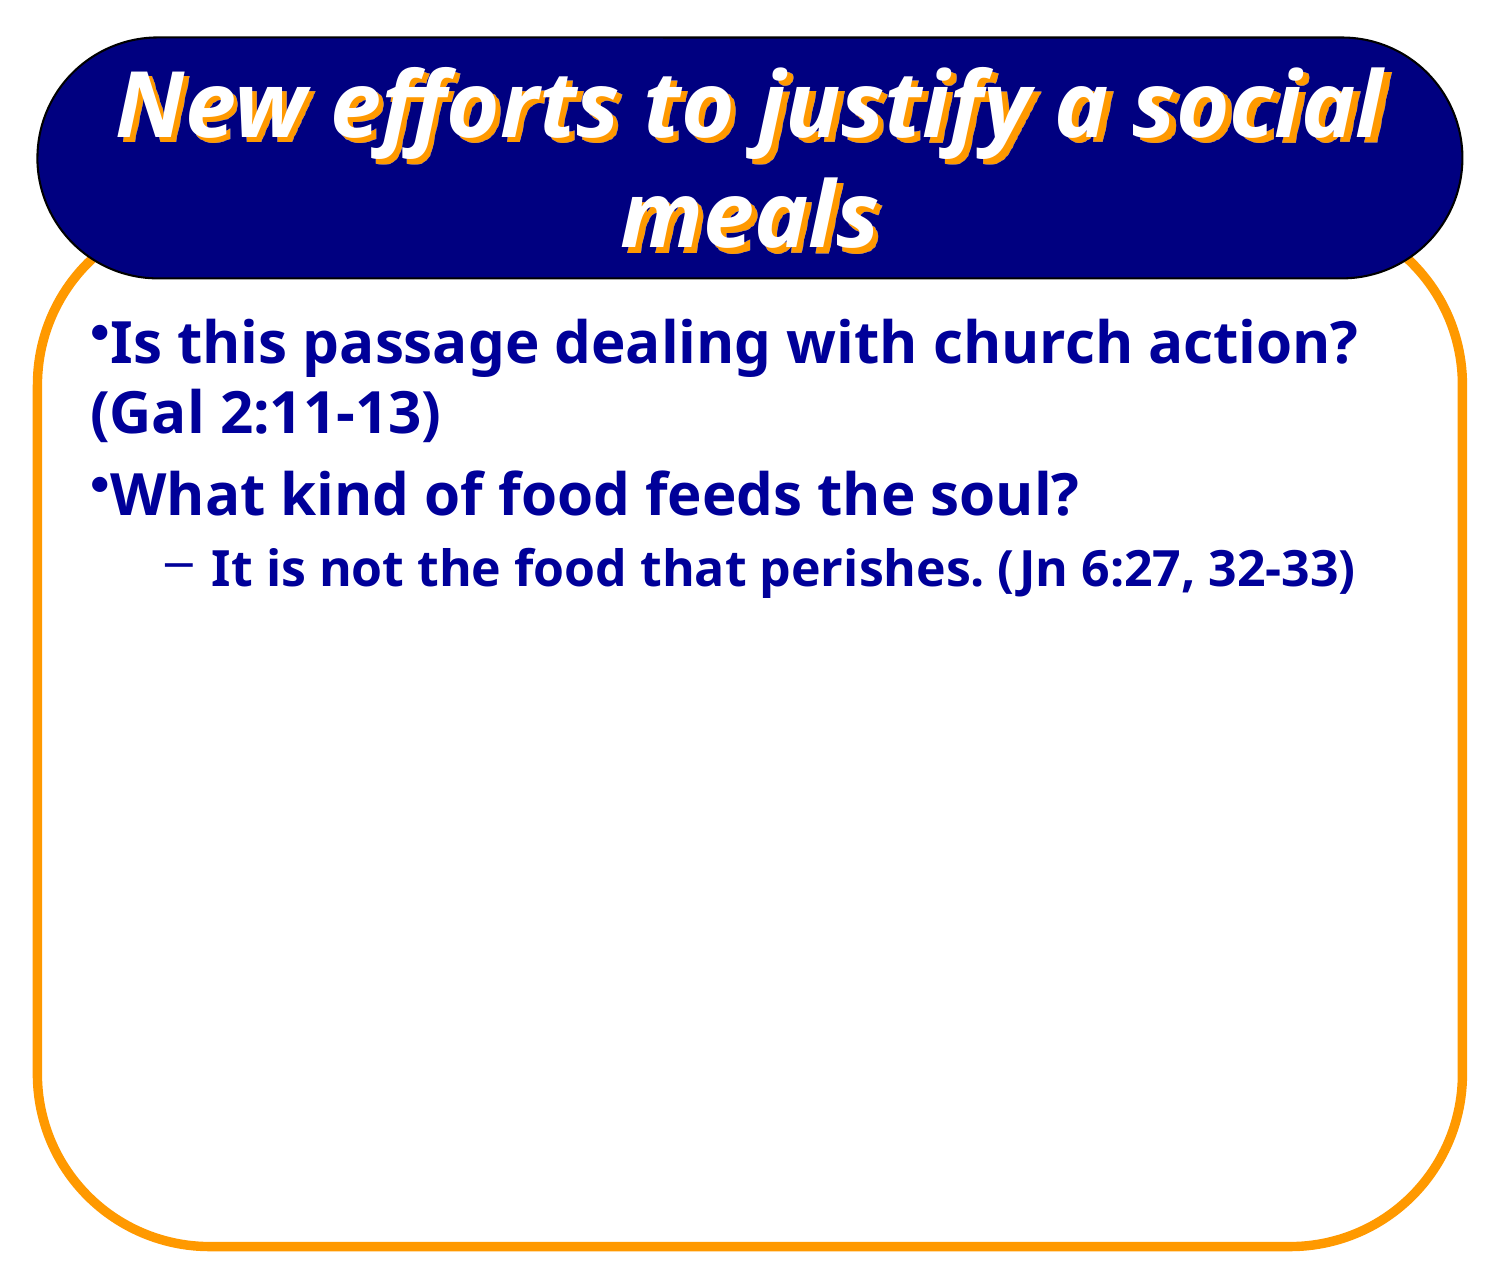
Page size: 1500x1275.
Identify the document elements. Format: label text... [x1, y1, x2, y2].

title New efforts to justify a social meals [75, 37, 1425, 275]
list Is this passage dealing with church action? (Gal 2:11-13) What kind of food feeds the soul? It is not the food that perishes. (Jn 6:27, 32-33) [75, 297, 1425, 1238]
